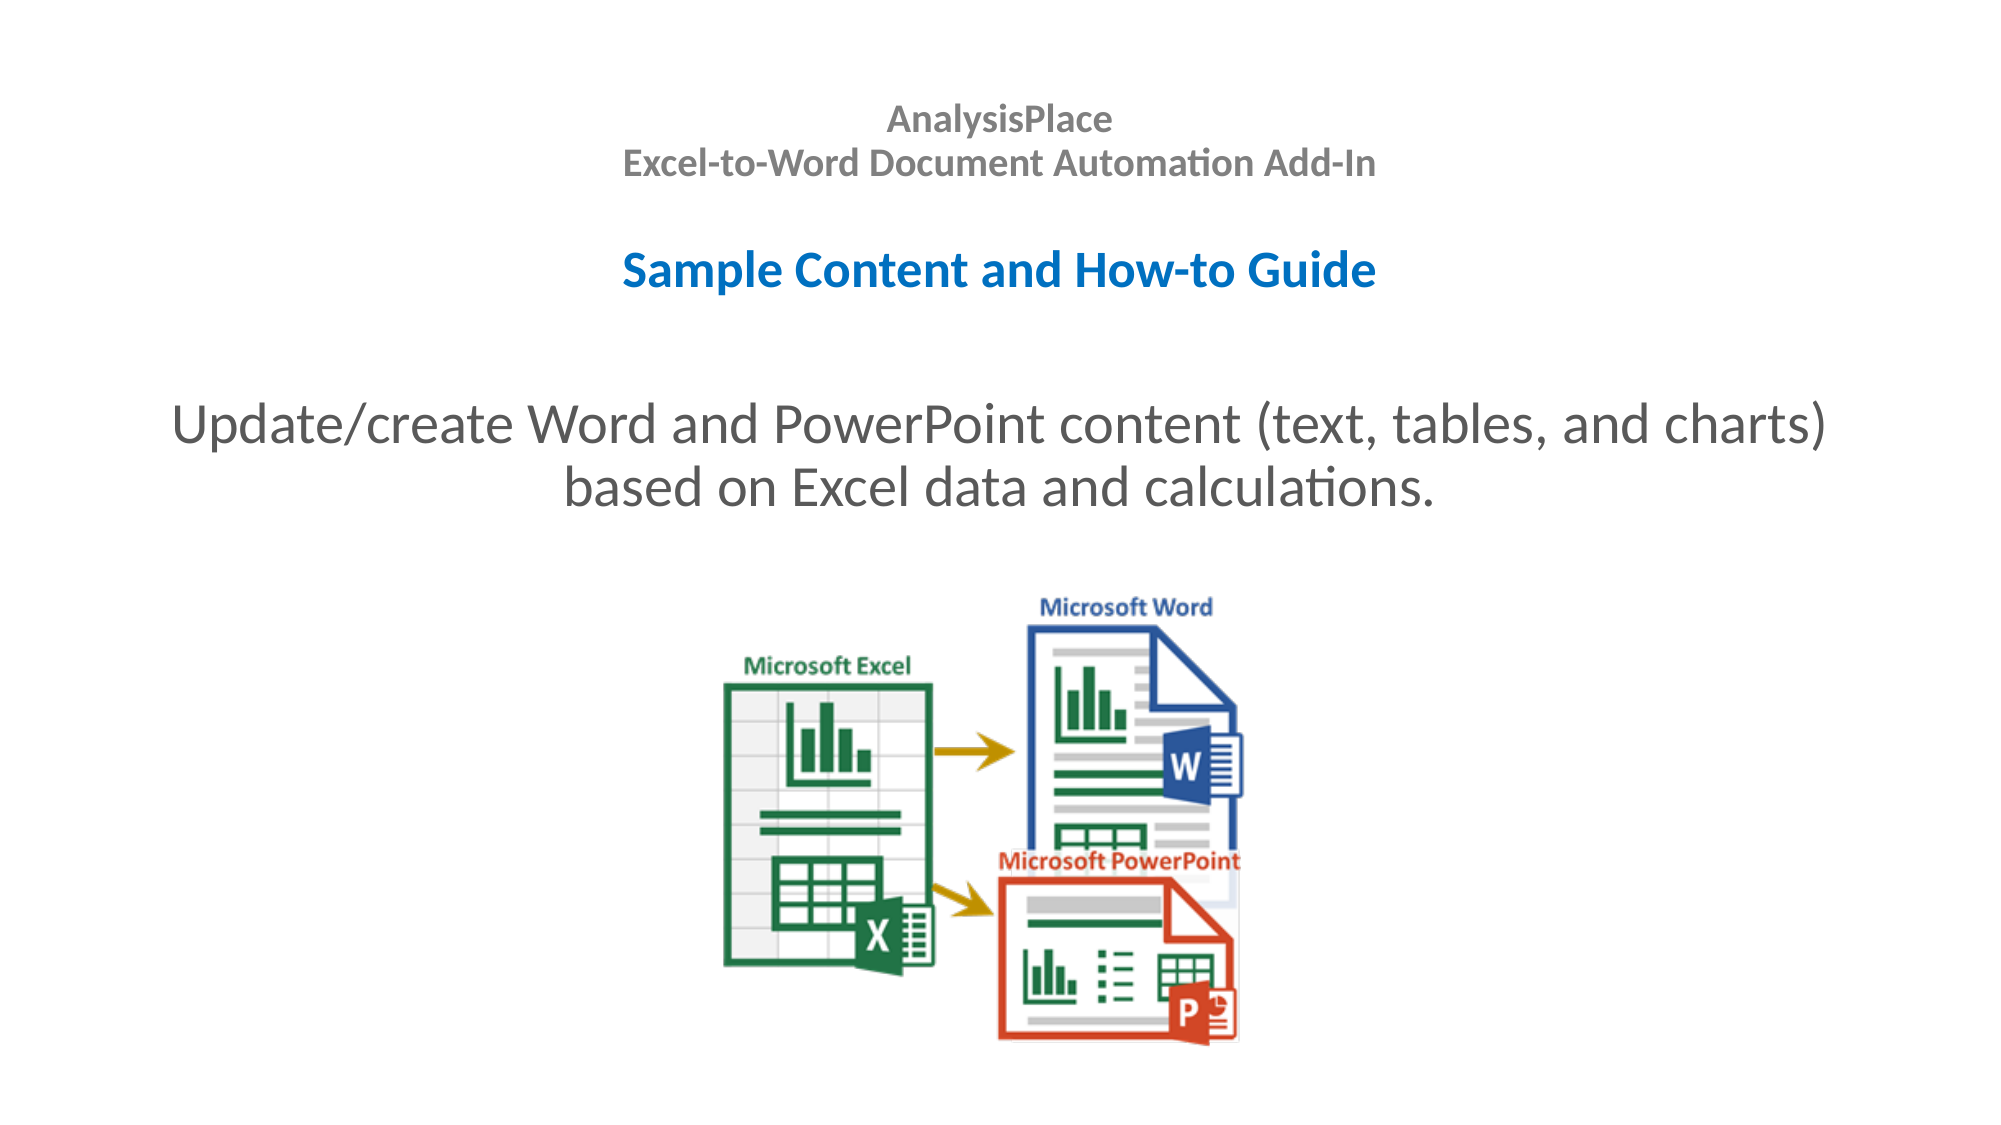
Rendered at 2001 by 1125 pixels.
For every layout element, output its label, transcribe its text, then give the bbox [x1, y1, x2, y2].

list Update/create Word and PowerPoint content (text, tables, and charts) based on Excel data and calculations. [137, 385, 1863, 1044]
title AnalysisPlace Excel-to-Word Document Automation Add-In Sample Content and How-to Guide [137, 89, 1863, 307]
picture [695, 582, 1259, 1051]
